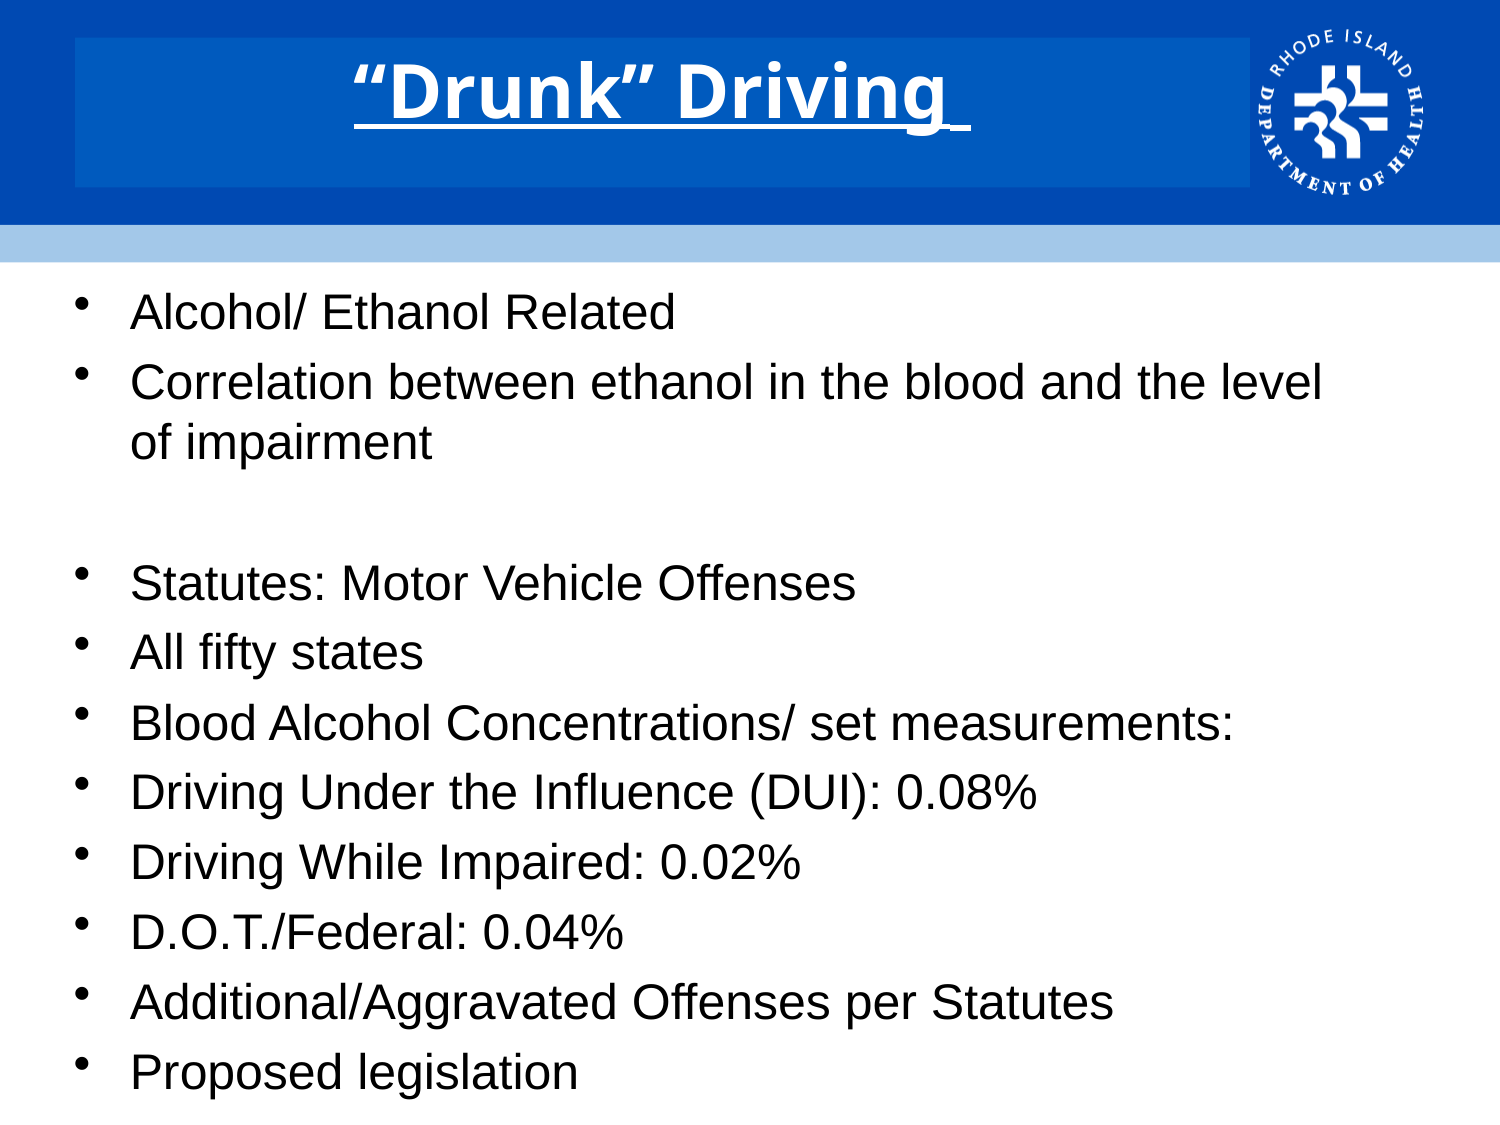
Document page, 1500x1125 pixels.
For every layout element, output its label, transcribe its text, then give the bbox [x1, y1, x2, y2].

picture [0, 0, 1500, 224]
title “Drunk” Driving [74, 37, 1251, 188]
list Alcohol/ Ethanol Related Correlation between ethanol in the blood and the level of impairment Statutes: Motor Vehicle Offenses All fifty states Blood Alcohol Concentrations/ set measurements: Driving Under the Influence (DUI): 0.08% Driving While Impaired: 0.02% D.O.T./Federal: 0.04% Additional/Aggravated Offenses per Statutes Proposed legislation [73, 199, 1338, 1125]
